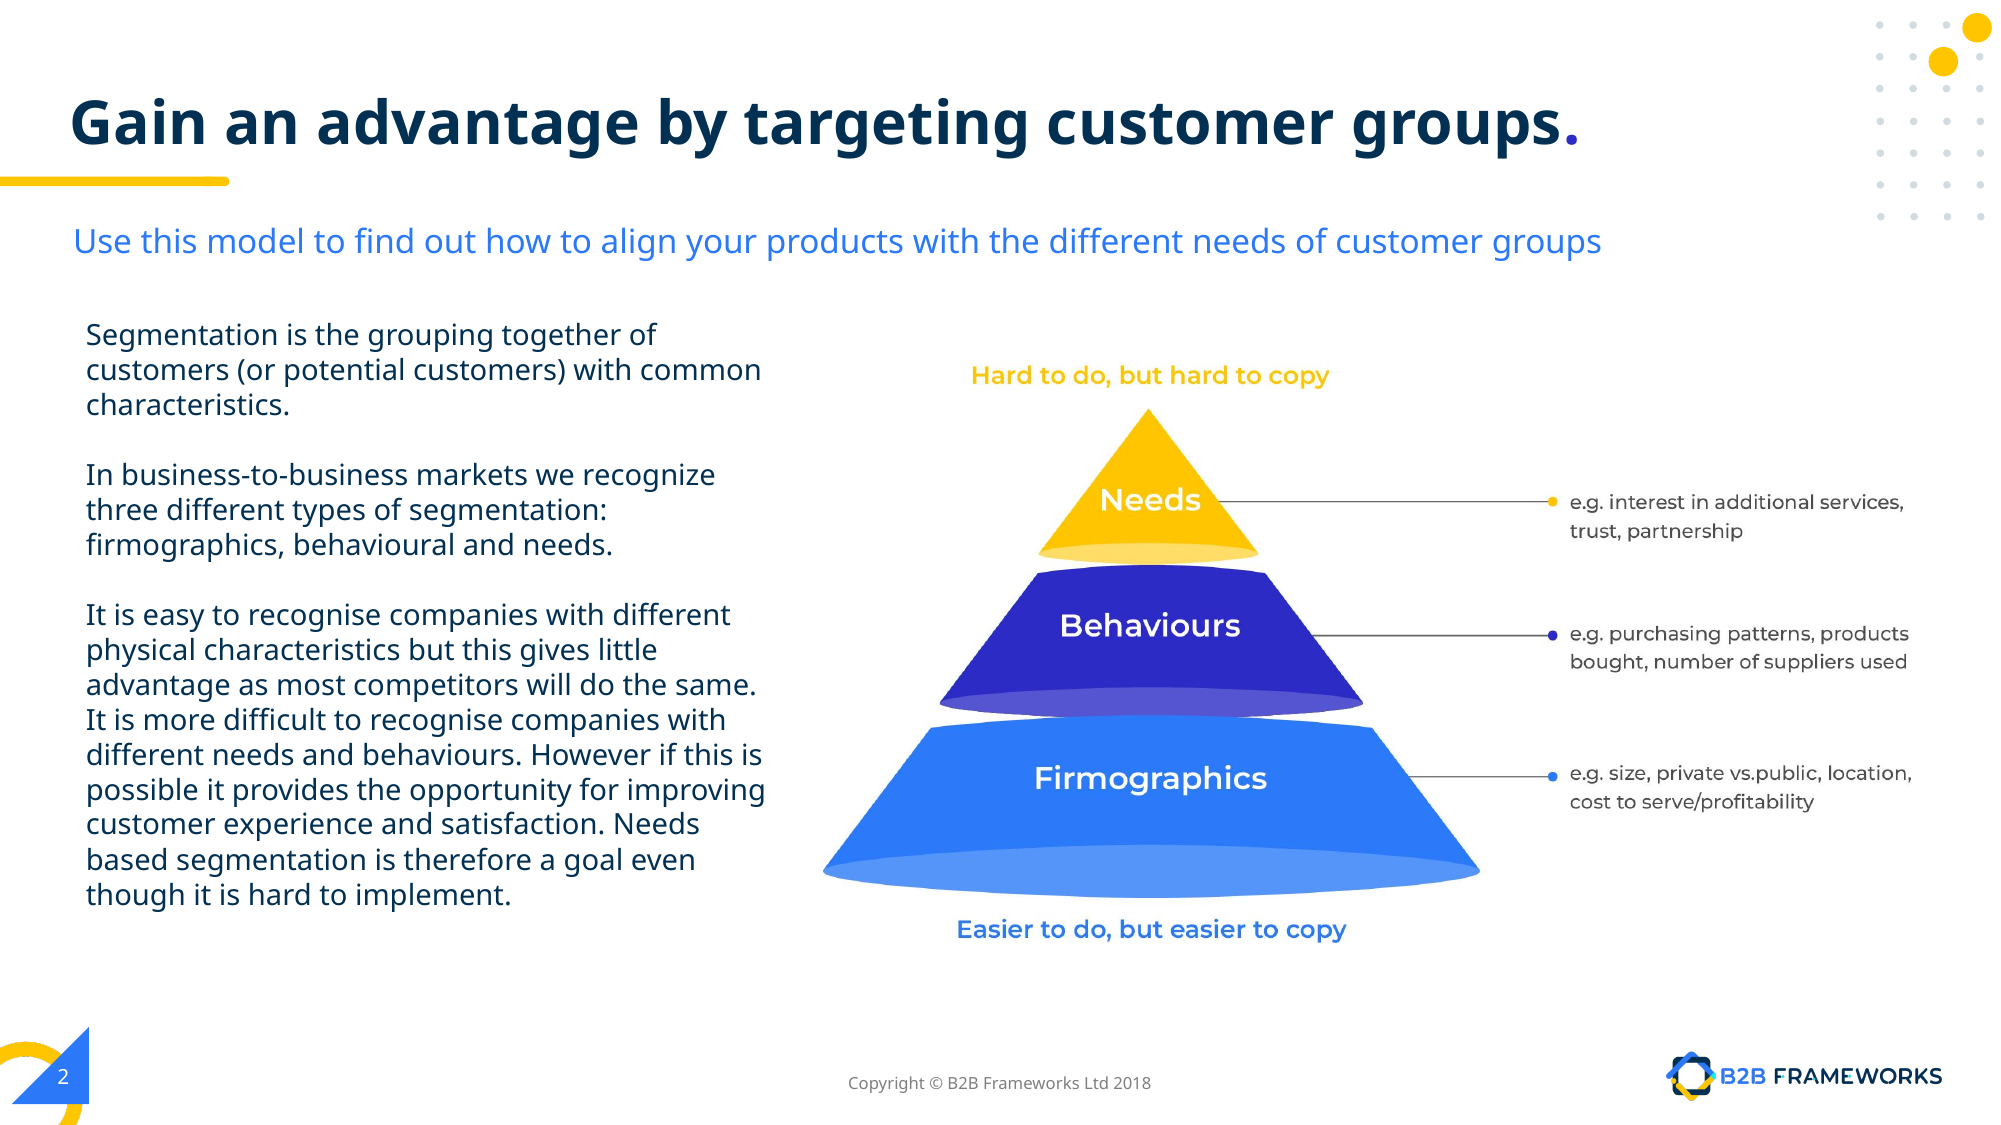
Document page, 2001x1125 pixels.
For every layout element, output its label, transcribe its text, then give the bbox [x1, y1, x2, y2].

footer Copyright © B2B Frameworks Ltd 2018 [662, 1052, 1338, 1113]
title Gain an advantage by targeting customer groups. [54, 77, 1784, 168]
text_box Use this model to find out how to align your products with the different needs of customer groups [58, 213, 1828, 268]
picture [786, 333, 1963, 968]
text_box Segmentation is the grouping together of customers (or potential customers) with common characteristics. In business-to-business markets we recognize three different types of segmentation: firmographics, behavioural and needs. It is easy to recognise companies with different physical characteristics but this gives little advantage as most competitors will do the same. It is more difficult to recognise companies with different needs and behaviours. However if this is possible it provides the opportunity for improving customer experience and satisfaction. Needs based segmentation is therefore a goal even though it is hard to implement. [70, 308, 787, 919]
picture [1655, 1040, 1952, 1111]
picture [0, 1041, 84, 1125]
slide_number ‹#› [42, 1047, 493, 1108]
